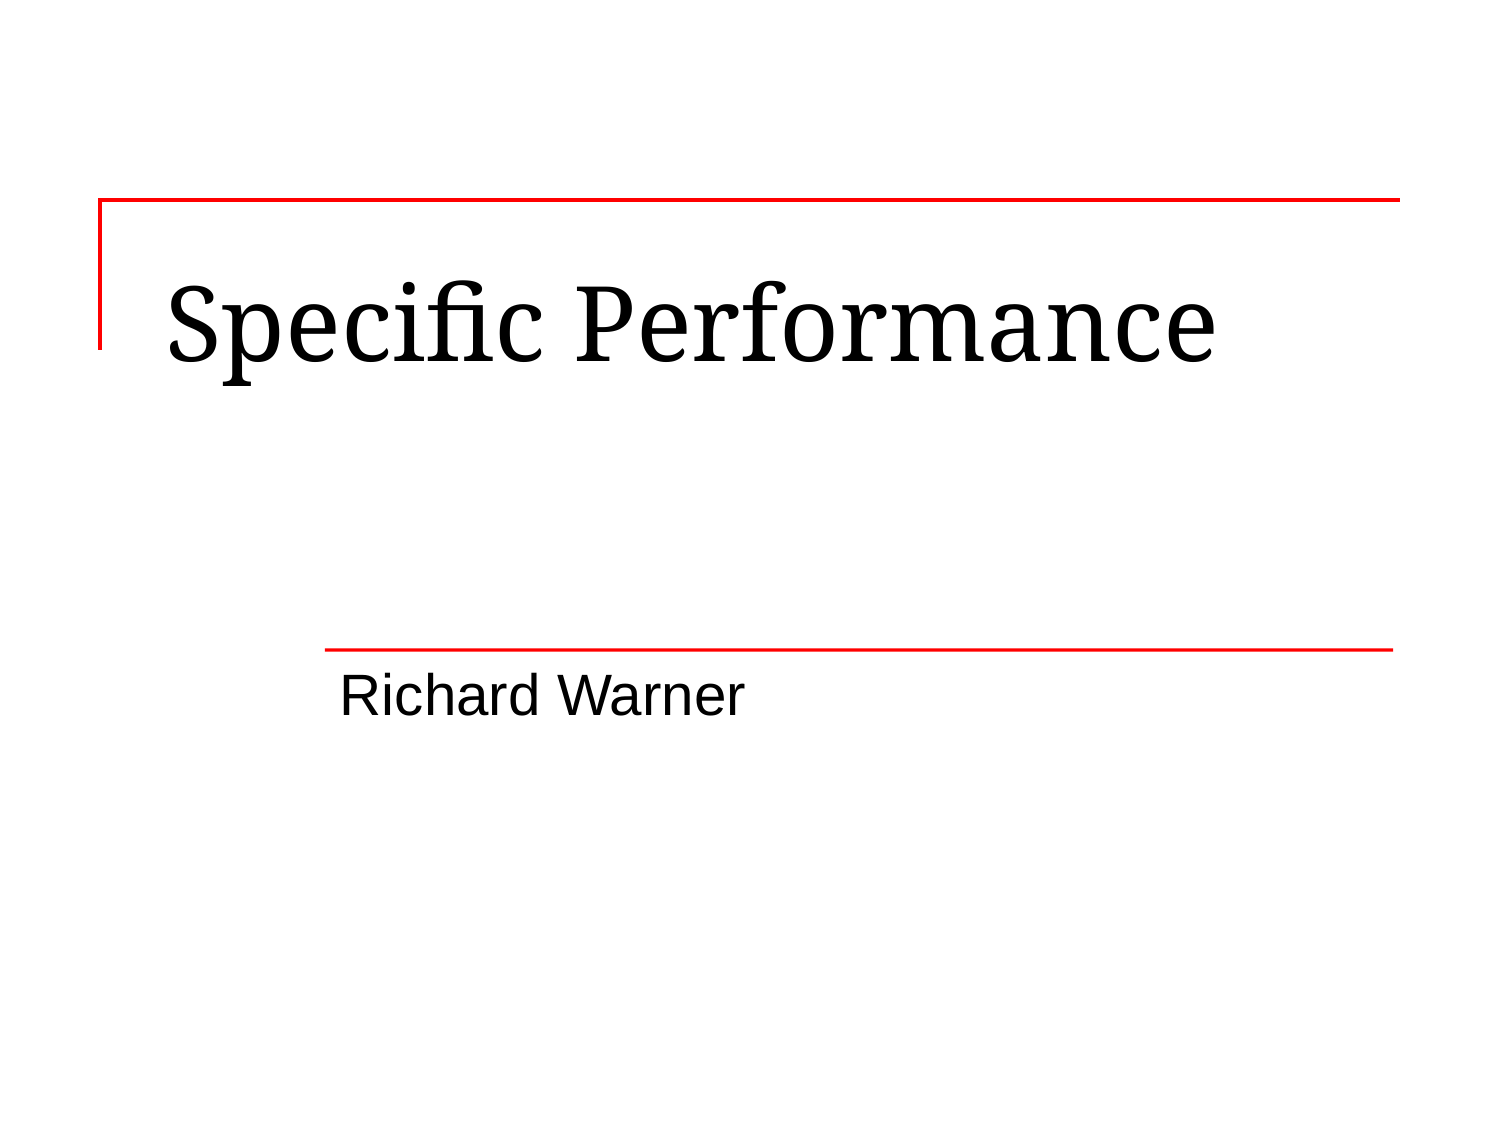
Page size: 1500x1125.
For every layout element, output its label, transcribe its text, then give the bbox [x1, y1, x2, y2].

title Specific Performance [150, 249, 1401, 538]
subtitle Richard Warner [324, 650, 1400, 938]
